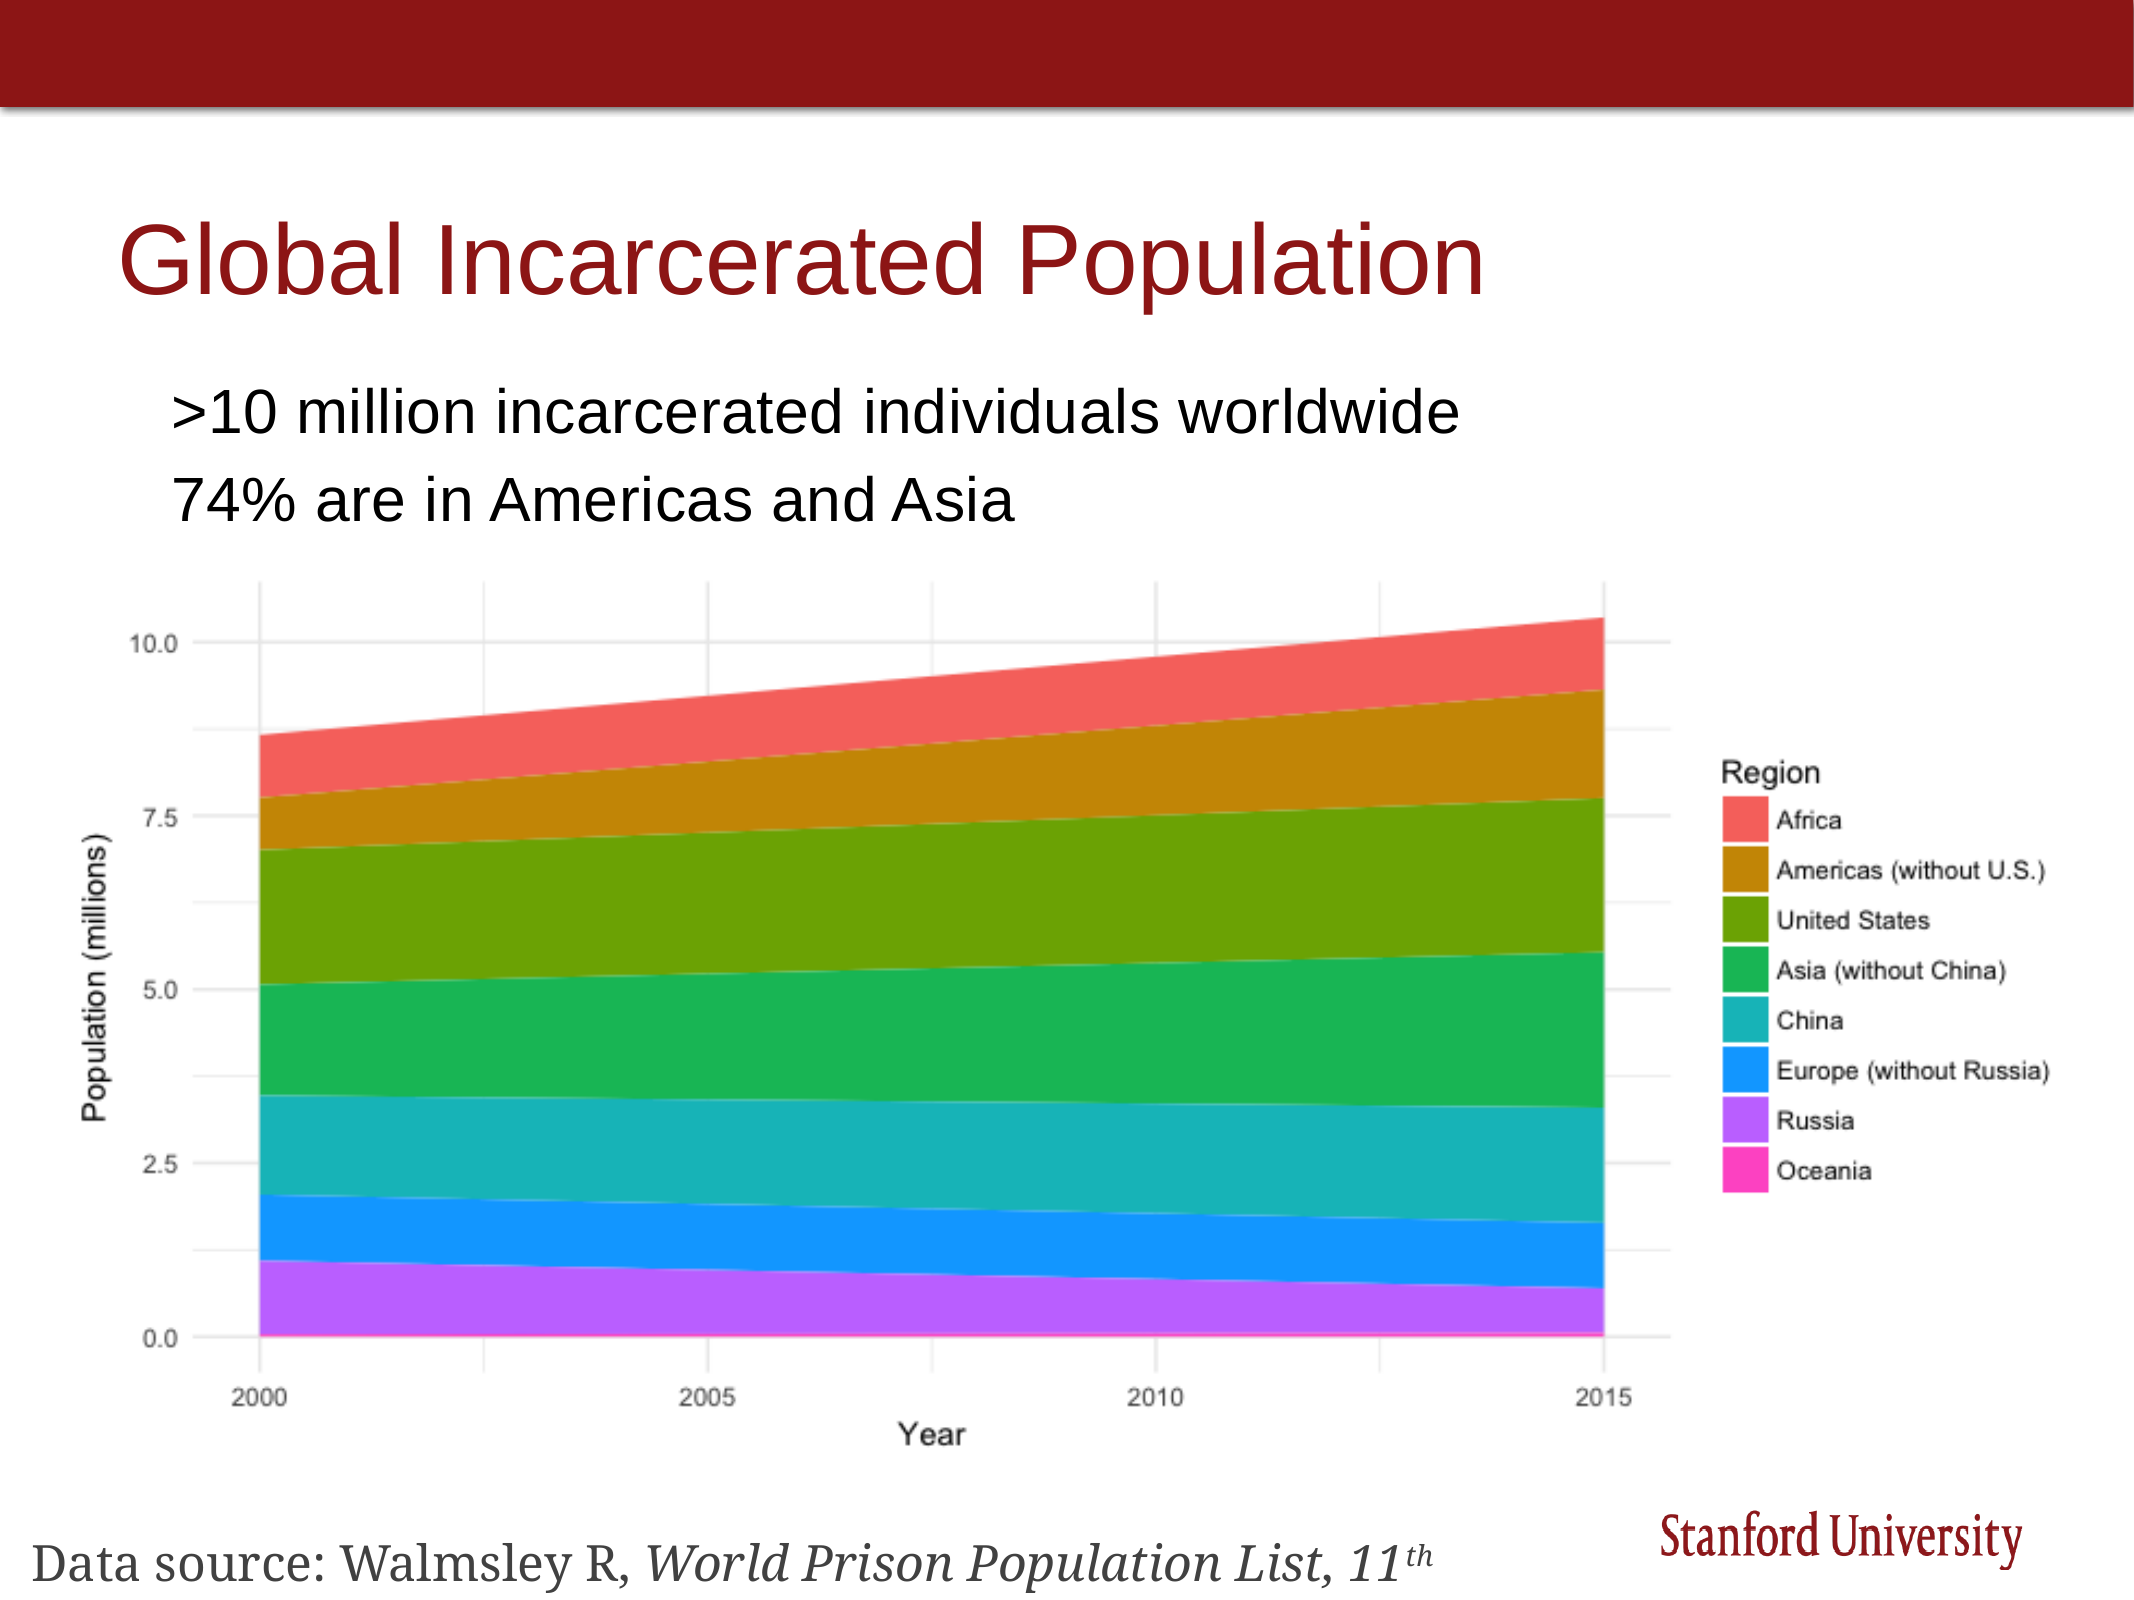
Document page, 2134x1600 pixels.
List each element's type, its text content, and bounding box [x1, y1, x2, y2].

text_box Data source: Walmsley R, World Prison Population List, 11th Ed [0, 1524, 1466, 1600]
list >10 million incarcerated individuals worldwide 74% are in Americas and Asia [171, 363, 2081, 562]
picture [67, 566, 2084, 1461]
title Global Incarcerated Population [117, 170, 1916, 323]
